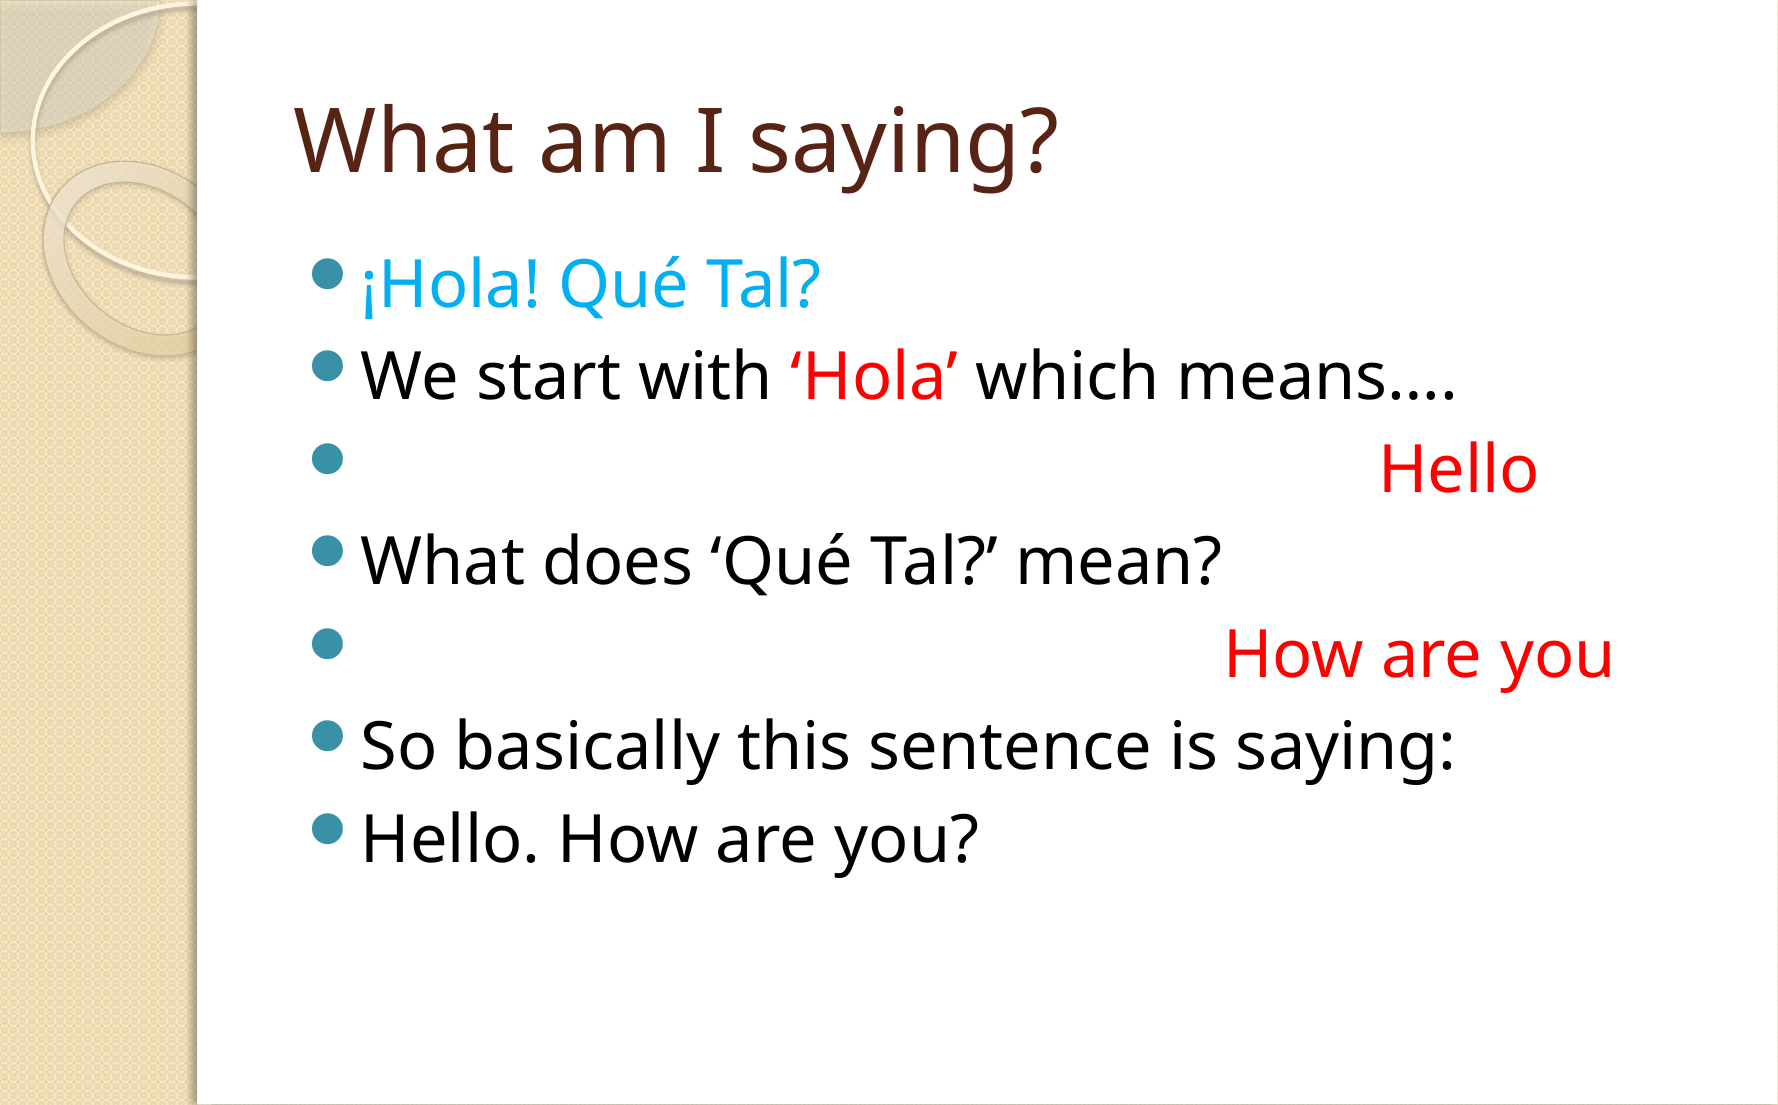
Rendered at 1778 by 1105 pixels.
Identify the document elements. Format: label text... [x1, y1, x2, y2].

list ¡Hola! Qué Tal? We start with ‘Hola’ which means…. Hello What does ‘Qué Tal?’ mean? How are you So basically this sentence is saying: Hello. How are you? [279, 233, 1737, 1007]
title What am I saying? [279, 44, 1737, 229]
